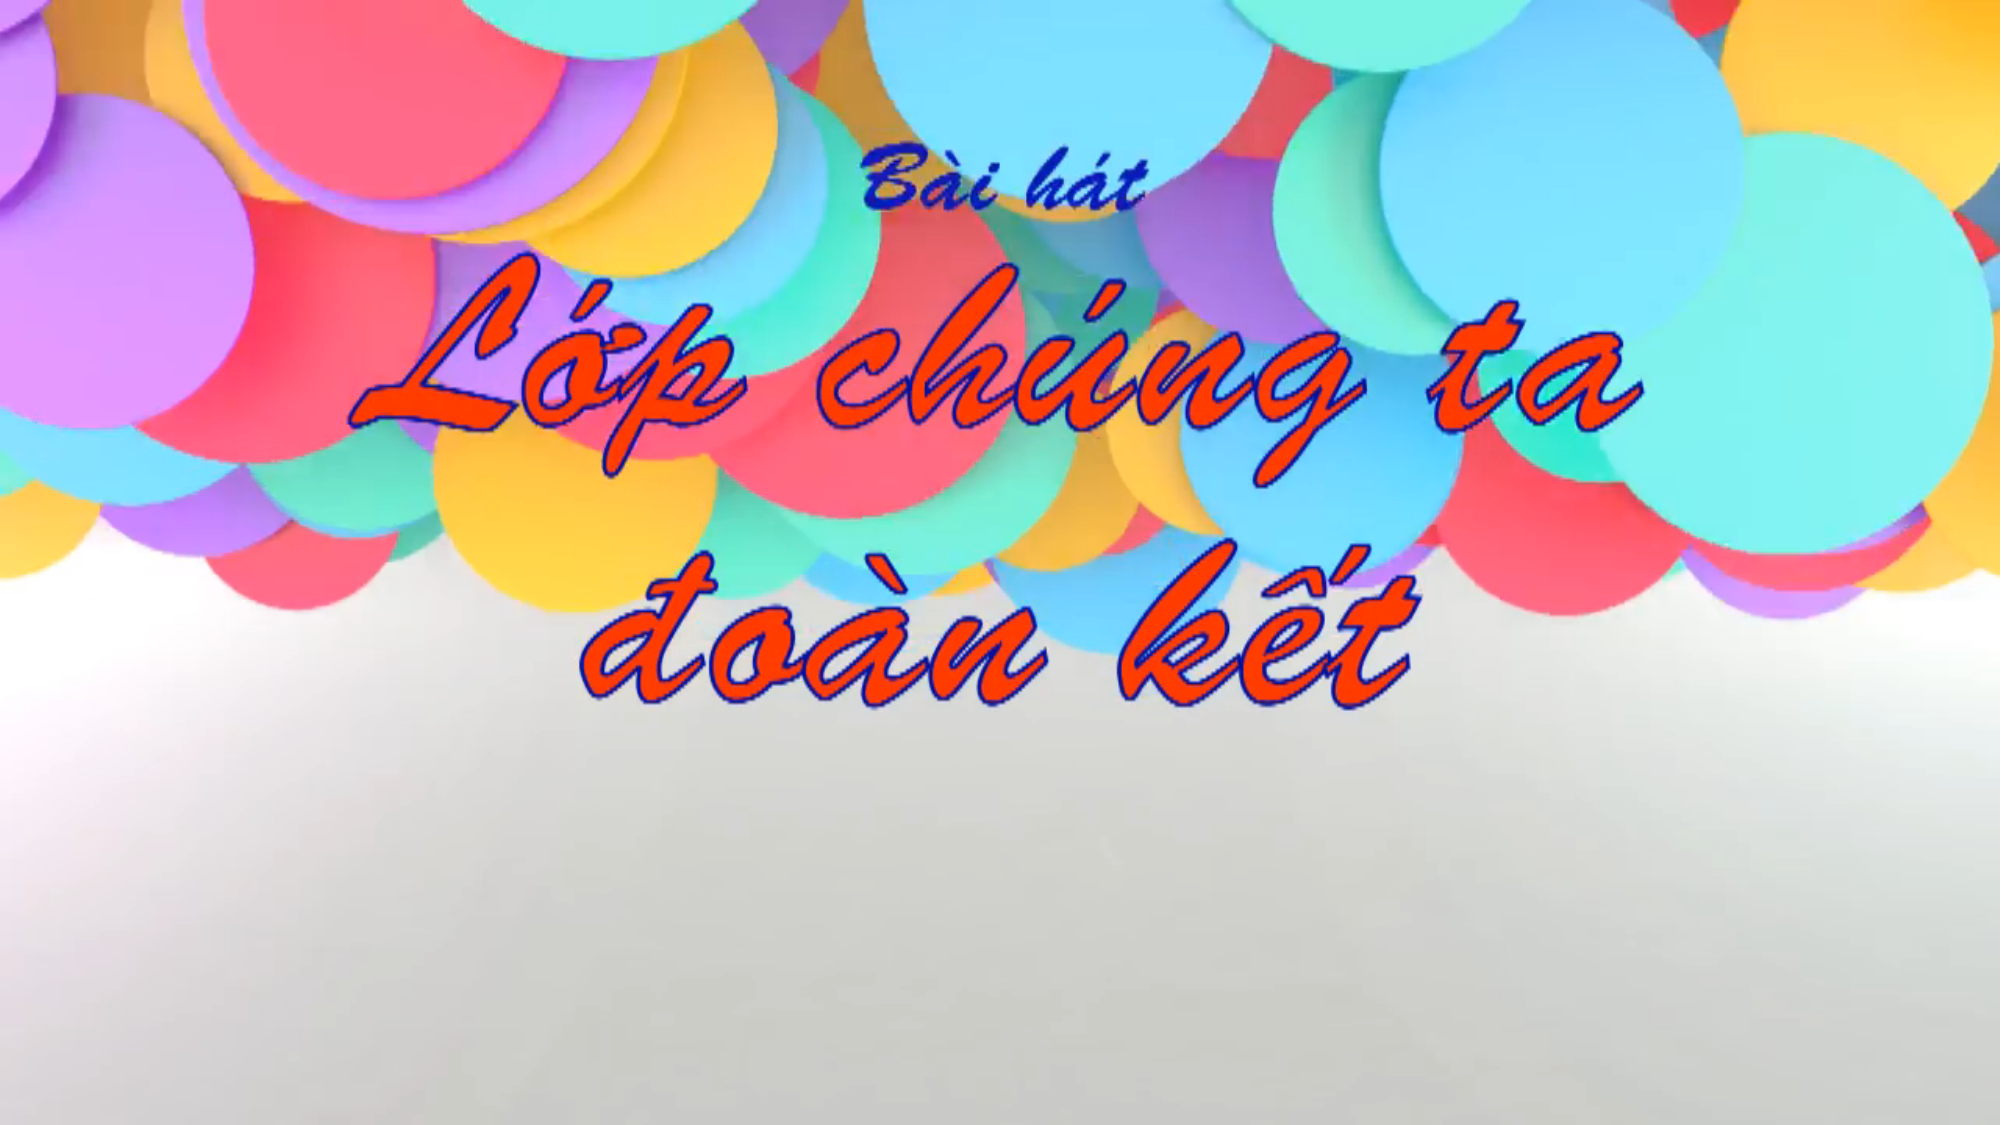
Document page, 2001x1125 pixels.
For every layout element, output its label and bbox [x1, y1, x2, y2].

text_box [0, 0, 2000, 1125]
